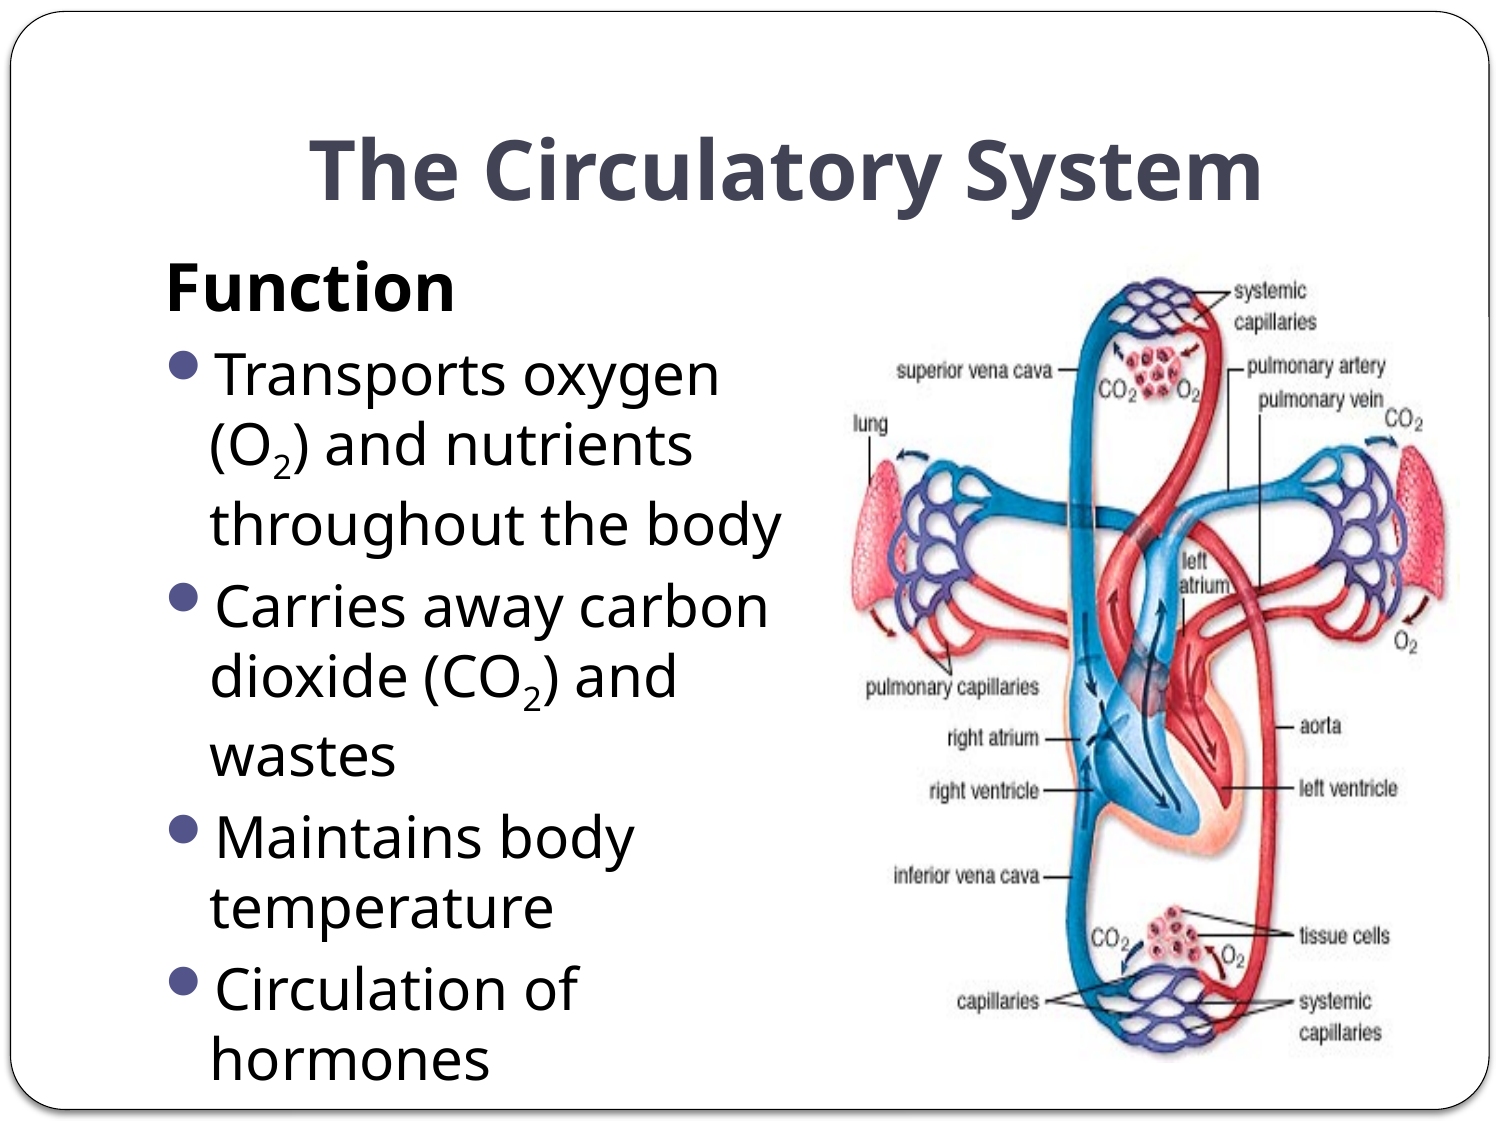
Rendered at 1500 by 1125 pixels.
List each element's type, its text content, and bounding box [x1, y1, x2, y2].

picture [843, 245, 1460, 1063]
list Function Transports oxygen (O2) and nutrients throughout the body Carries away carbon dioxide (CO2) and wastes Maintains body temperature Circulation of hormones [150, 237, 844, 988]
title The Circulatory System [150, 45, 1425, 233]
